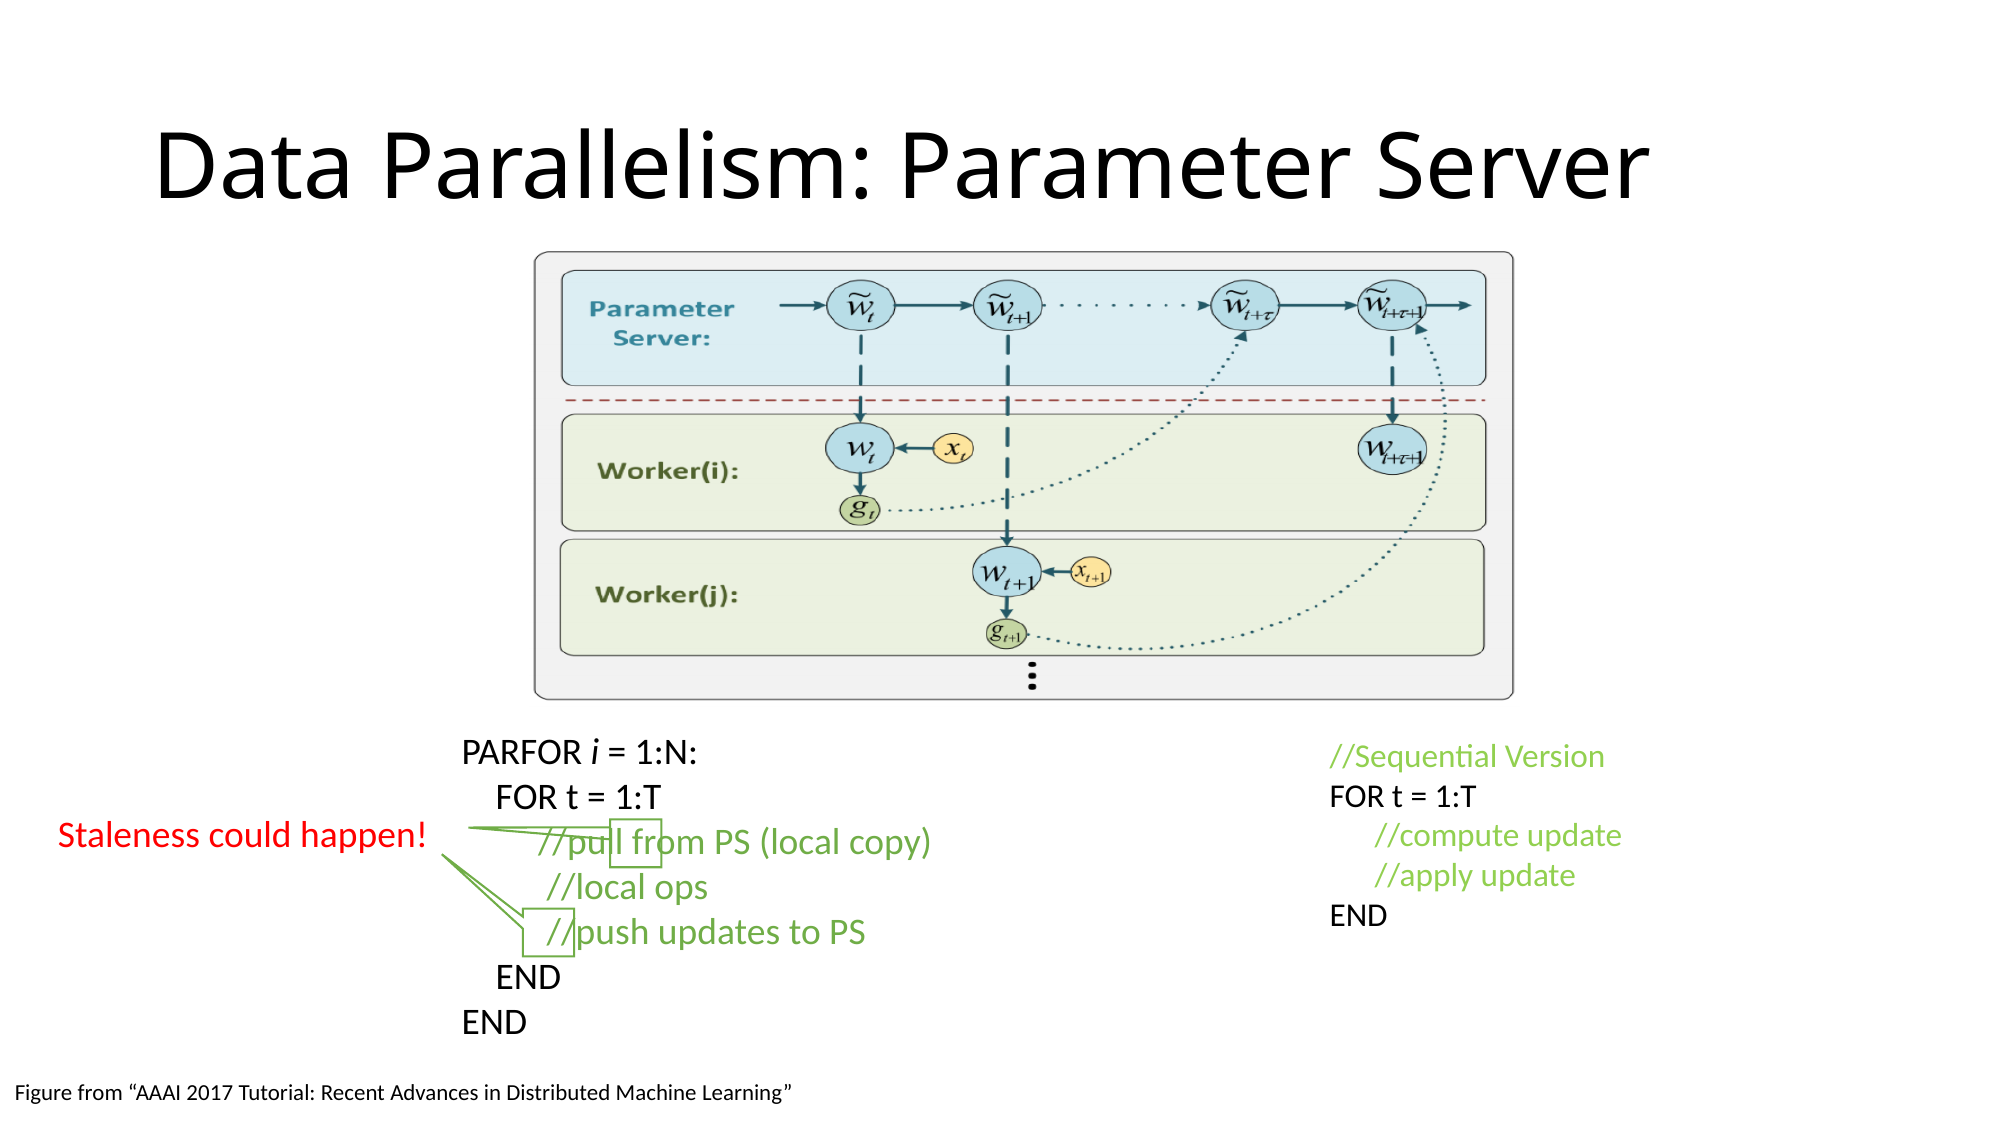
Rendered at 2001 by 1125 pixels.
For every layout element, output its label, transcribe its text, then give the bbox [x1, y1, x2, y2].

text_box Figure from “AAAI 2017 Tutorial: Recent Advances in Distributed Machine Learning” [0, 1070, 2000, 1113]
title Data Parallelism: Parameter Server [137, 59, 1863, 278]
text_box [43, 719, 1167, 1058]
picture [518, 245, 1523, 708]
